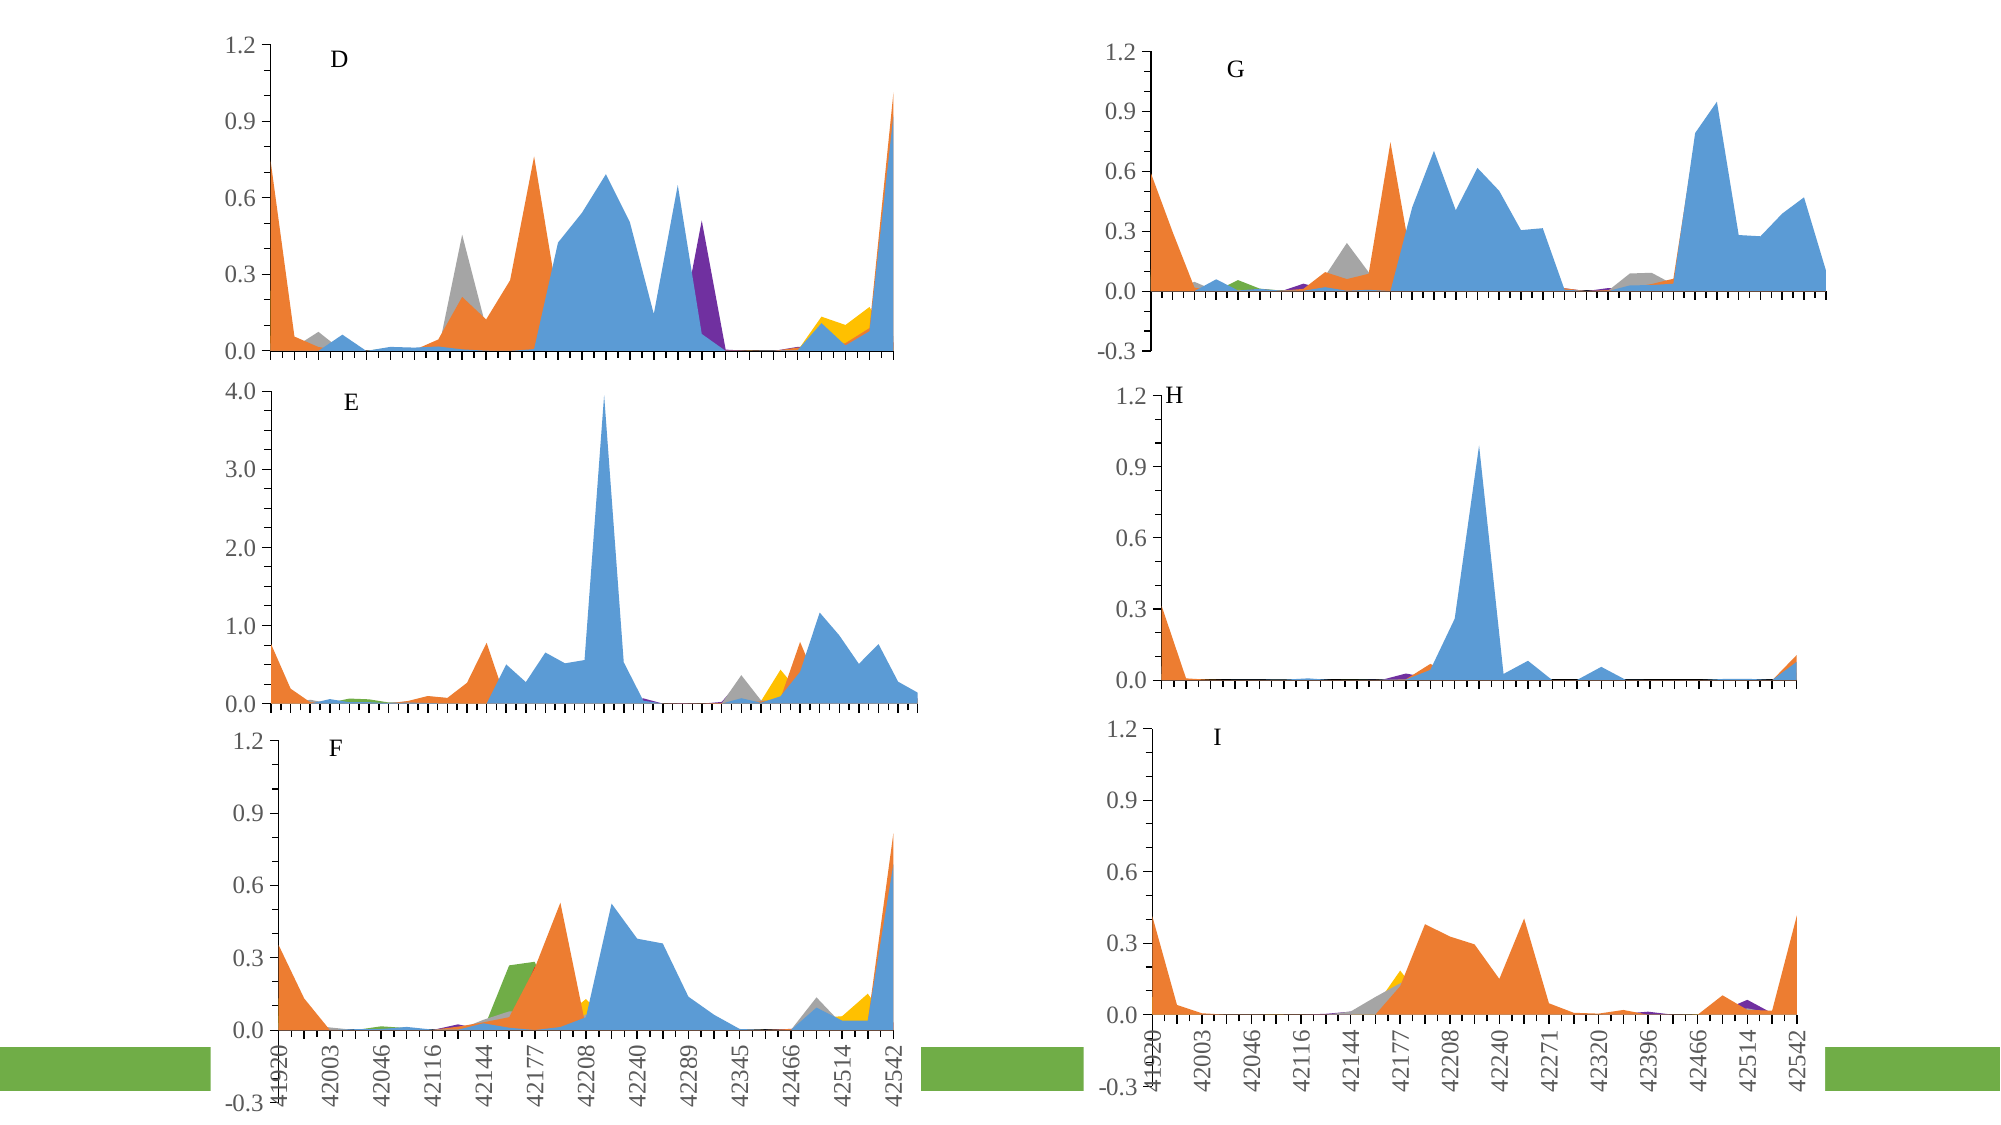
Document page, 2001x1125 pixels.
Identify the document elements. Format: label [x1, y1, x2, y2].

text_box [1826, 1047, 2000, 1091]
text_box [921, 1047, 1083, 1091]
chart [210, 24, 933, 1124]
chart [1024, 31, 1845, 1108]
text_box [0, 1047, 210, 1091]
